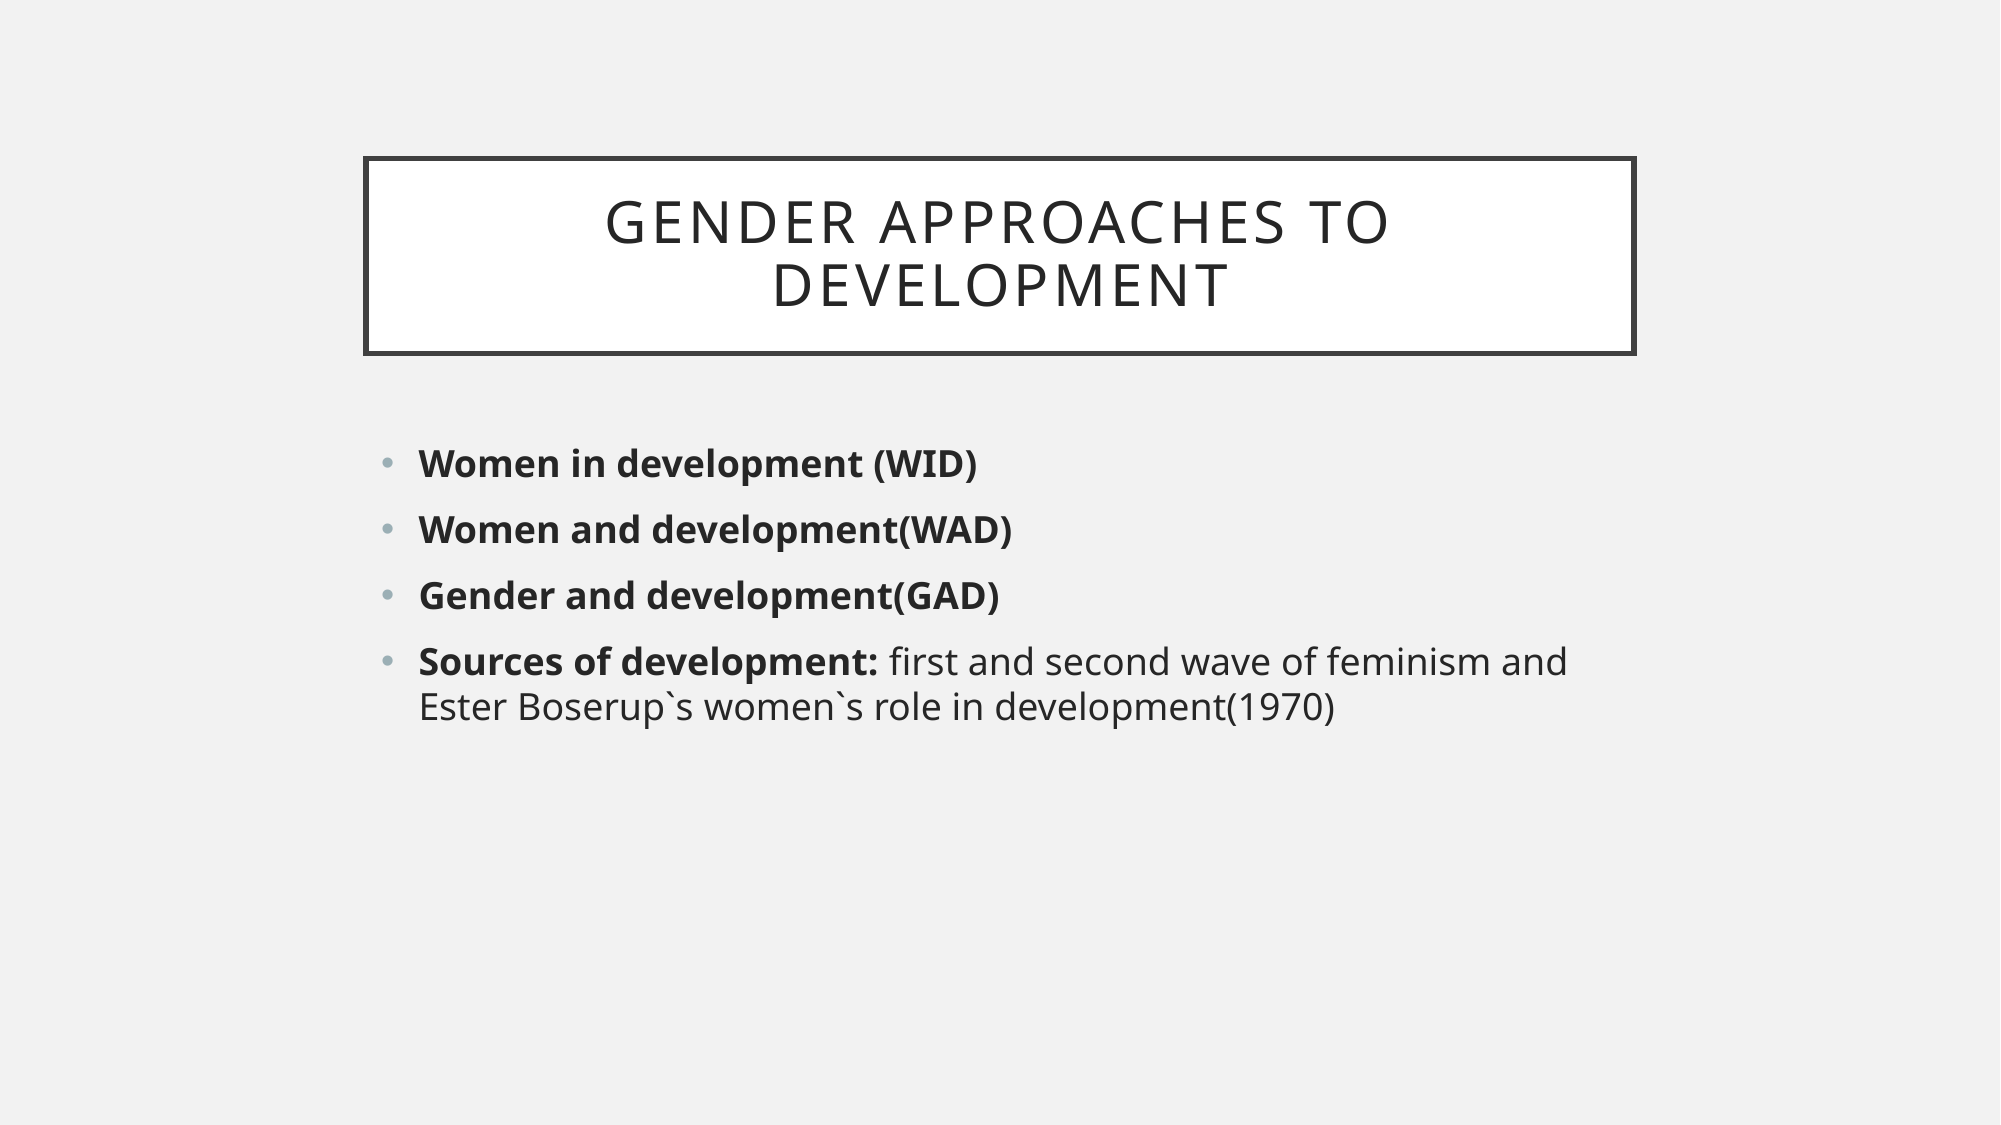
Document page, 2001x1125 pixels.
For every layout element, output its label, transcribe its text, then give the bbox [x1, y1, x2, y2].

title Gender approaches to development [363, 156, 1637, 356]
list Women in development (WID) Women and development(WAD) Gender and development(GAD) Sources of development: first and second wave of feminism and Ester Boserup`s women`s role in development(1970) [366, 432, 1634, 942]
